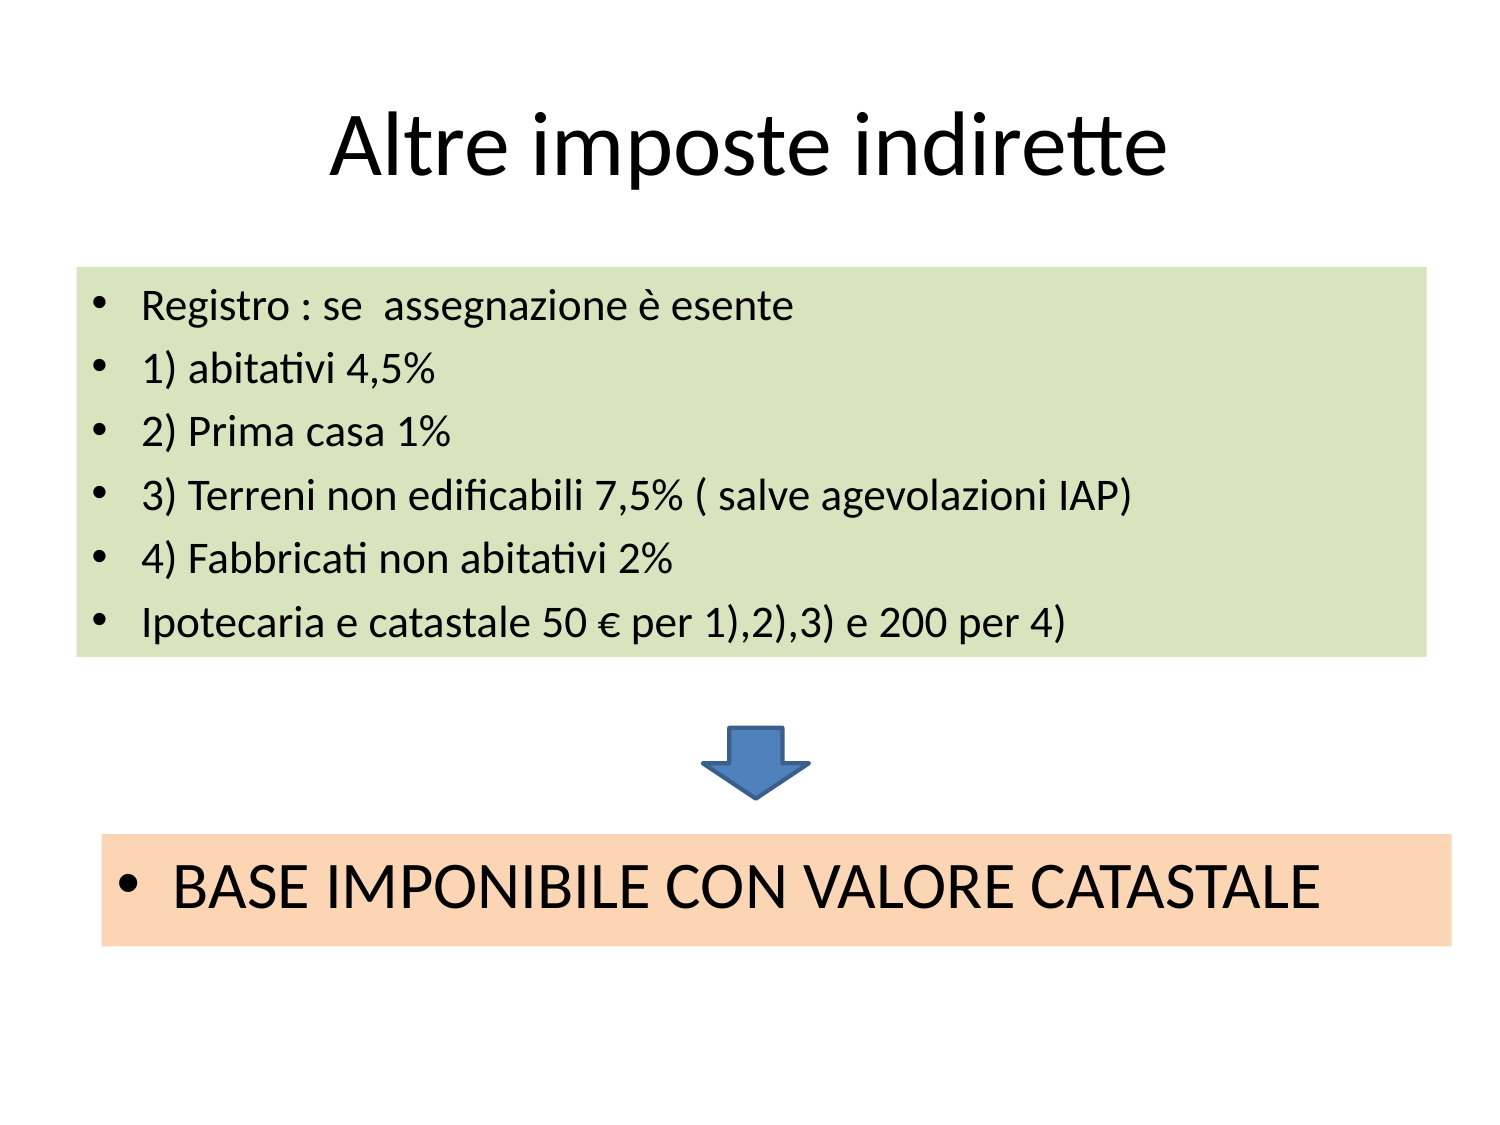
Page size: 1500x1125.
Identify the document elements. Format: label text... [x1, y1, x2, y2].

title Altre imposte indirette [75, 45, 1425, 233]
list Registro : se assegnazione è esente 1) abitativi 4,5% 2) Prima casa 1% 3) Terreni non edificabili 7,5% ( salve agevolazioni IAP) 4) Fabbricati non abitativi 2% Ipotecaria e catastale 50 € per 1),2),3) e 200 per 4) [76, 267, 1427, 657]
text_box [700, 725, 812, 801]
text_box BASE IMPONIBILE CON VALORE CATASTALE [101, 834, 1452, 947]
